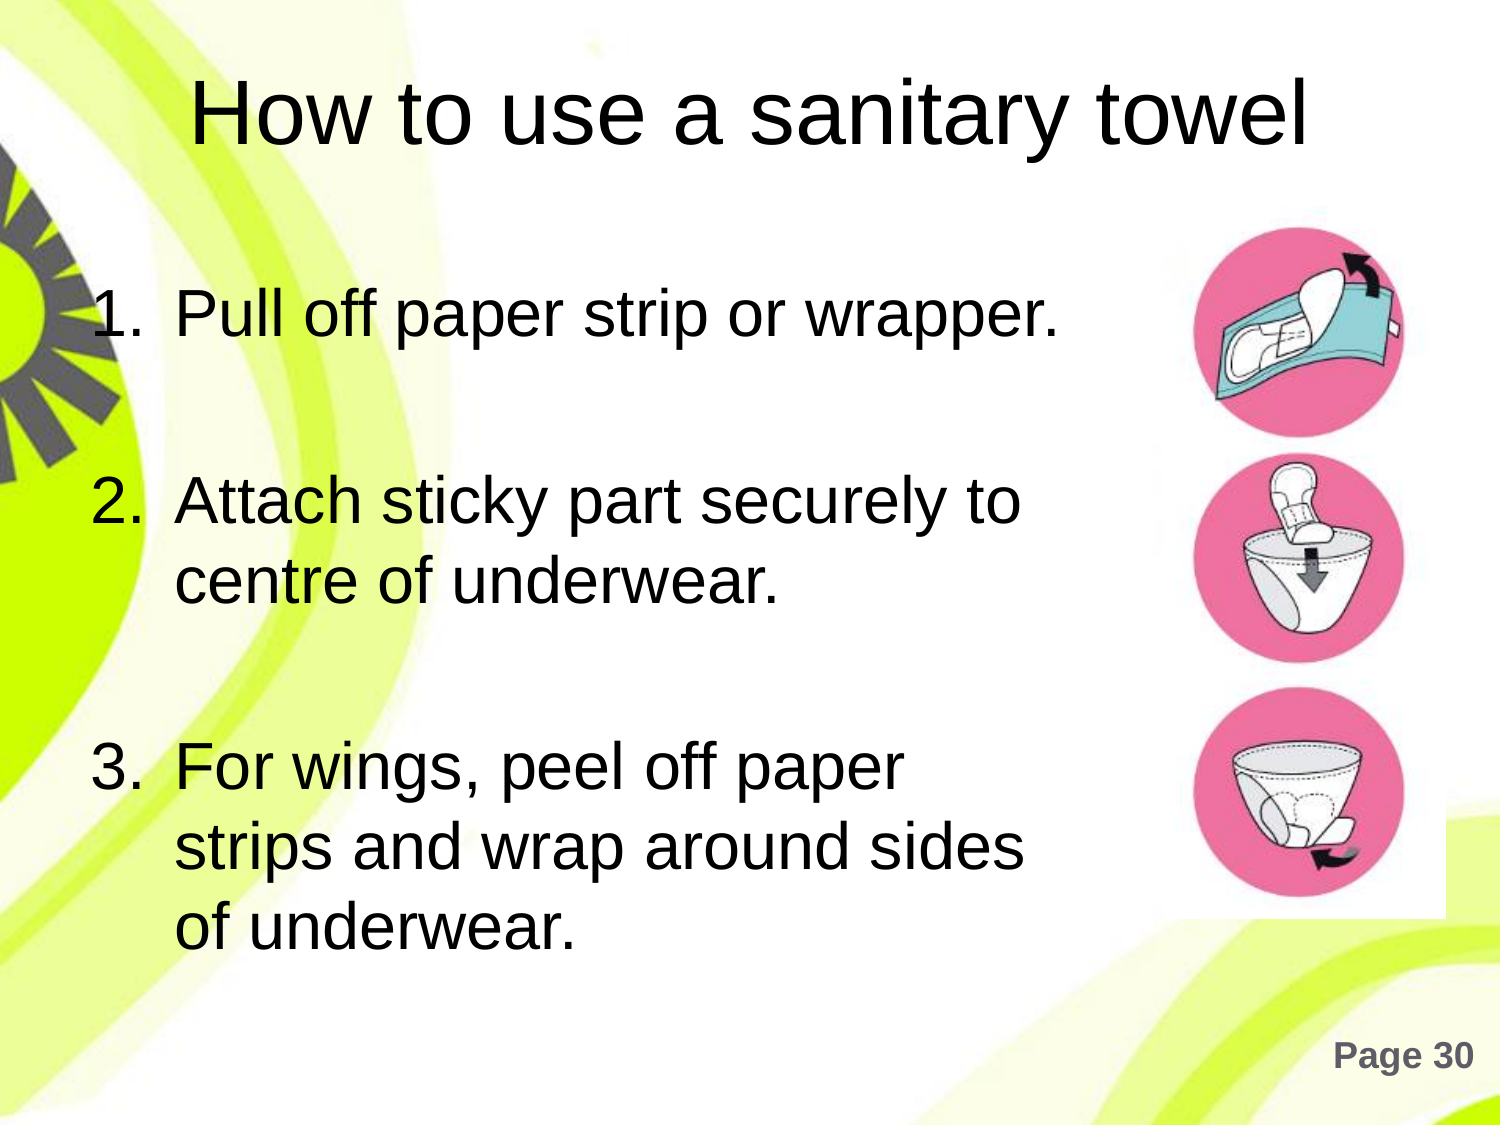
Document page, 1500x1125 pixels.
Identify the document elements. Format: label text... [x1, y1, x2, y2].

picture [0, 0, 1500, 1125]
title How to use a sanitary towel [75, 45, 1425, 233]
list Pull off paper strip or wrapper. Attach sticky part securely to centre of underwear. For wings, peel off paper strips and wrap around sides of underwear. [75, 262, 1093, 1005]
